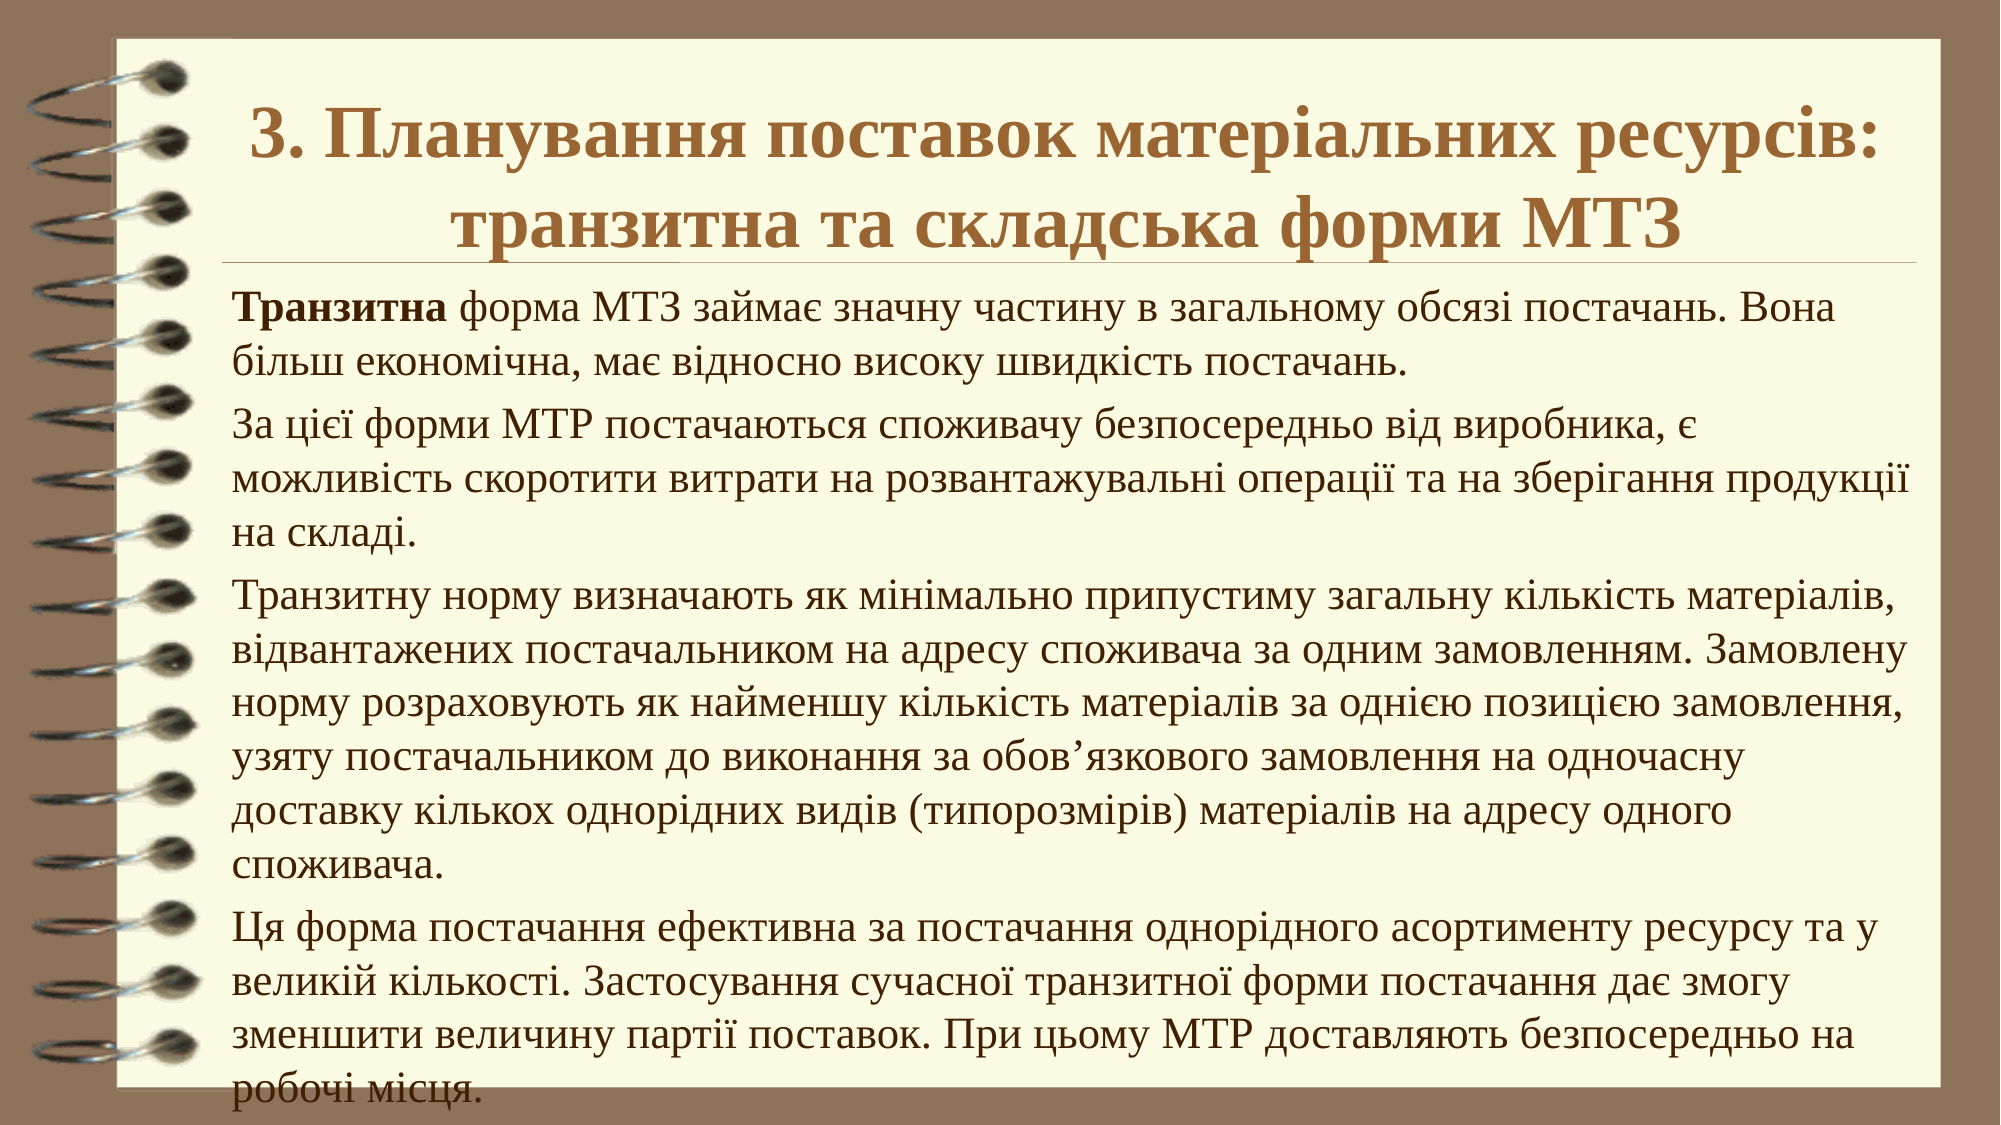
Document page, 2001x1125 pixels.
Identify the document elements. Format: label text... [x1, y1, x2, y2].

list Транзитна форма МТЗ займає значну частину в загальному обсязі постачань. Вона більш економічна, має відносно високу швидкість постачань. За цієї форми МТР постачаються споживачу безпосередньо від виробника, є можливість скоротити витрати на розвантажувальні операції та на зберігання продукції на складі. Транзитну норму визначають як мінімально припустиму загальну кількість матеріалів, відвантажених постачальником на адресу споживача за одним замовленням. Замовлену норму розраховують як найменшу кількість матеріалів за однією позицією замовлення, узяту постачальником до виконання за обов’язкового замовлення на одночасну доставку кількох однорідних видів (типорозмірів) матеріалів на адресу одного споживача. Ця форма постачання ефективна за постачання однорідного асортименту ресурсу та у великій кількості. Застосування сучасної транзитної форми постачання дає змогу зменшити величину партії поставок. При цьому МТР доставляють безпосередньо на робочі місця. [216, 269, 1946, 1070]
picture [0, 0, 233, 1125]
title 3. Планування поставок матеріальних ресурсів: транзитна та складська форми МТЗ [216, 75, 1917, 269]
